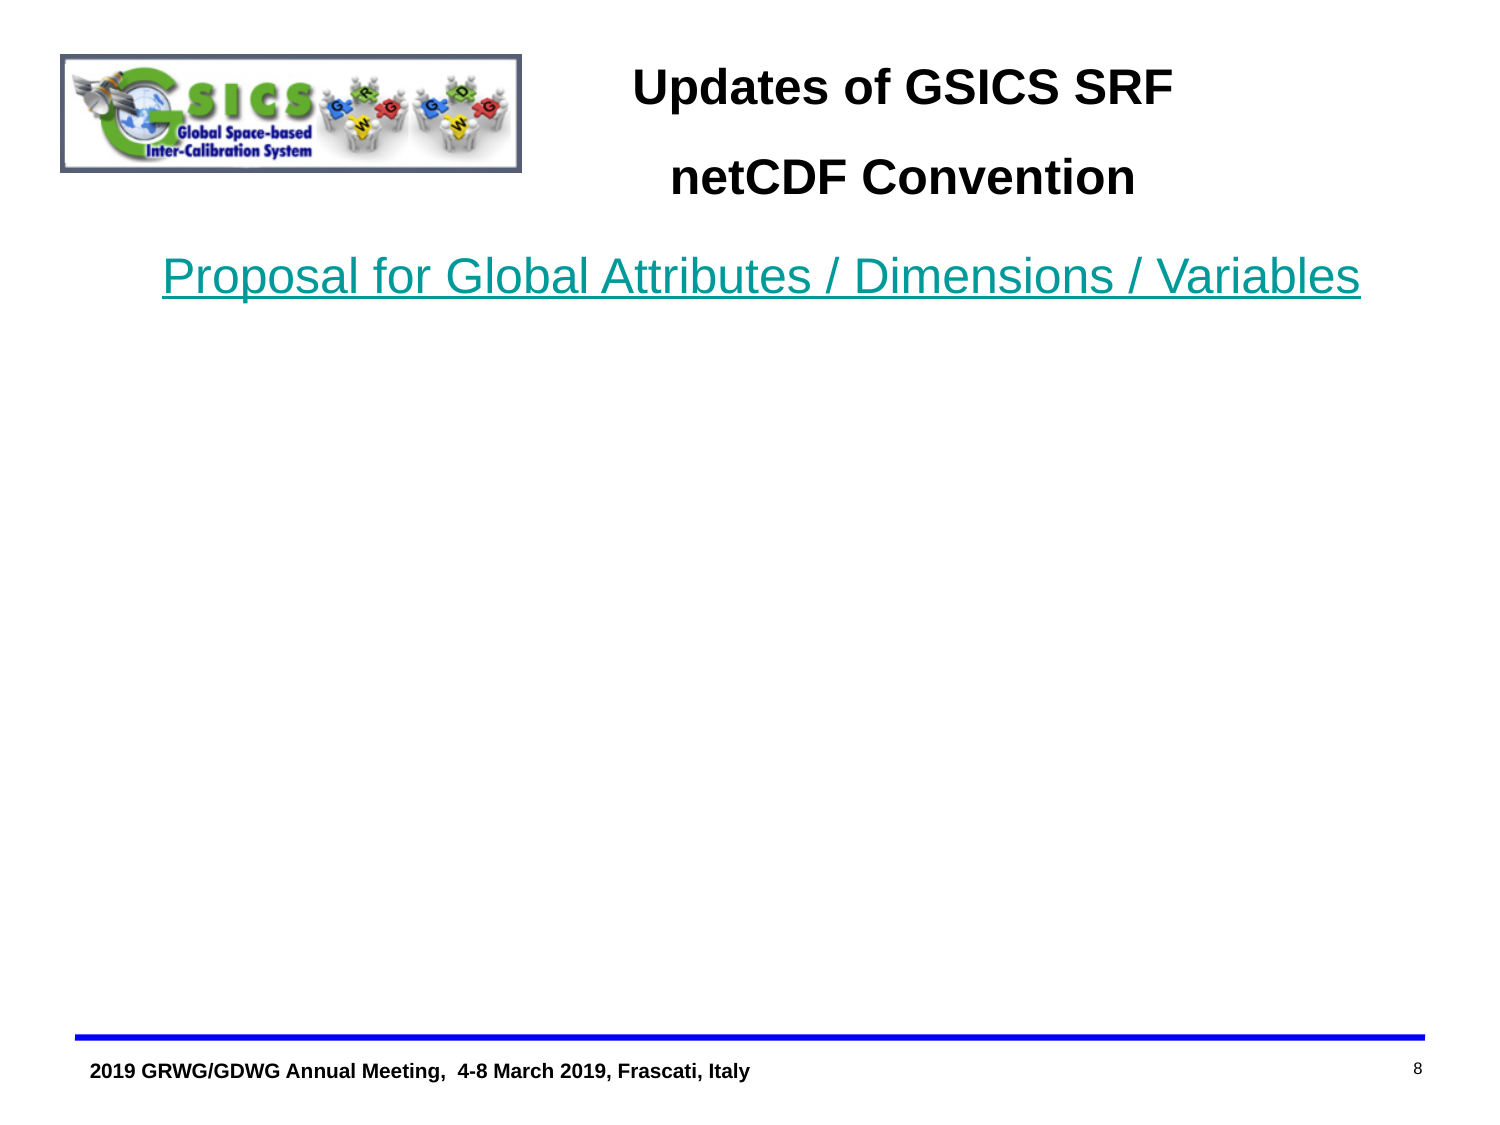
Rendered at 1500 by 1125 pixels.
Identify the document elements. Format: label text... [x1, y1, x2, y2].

slide_number 8 [1087, 1049, 1438, 1104]
text_box Updates of GSICS SRF netCDF Convention [547, 17, 1259, 259]
text_box Proposal for Global Attributes / Dimensions / Variables [147, 235, 1377, 311]
picture [60, 54, 522, 173]
